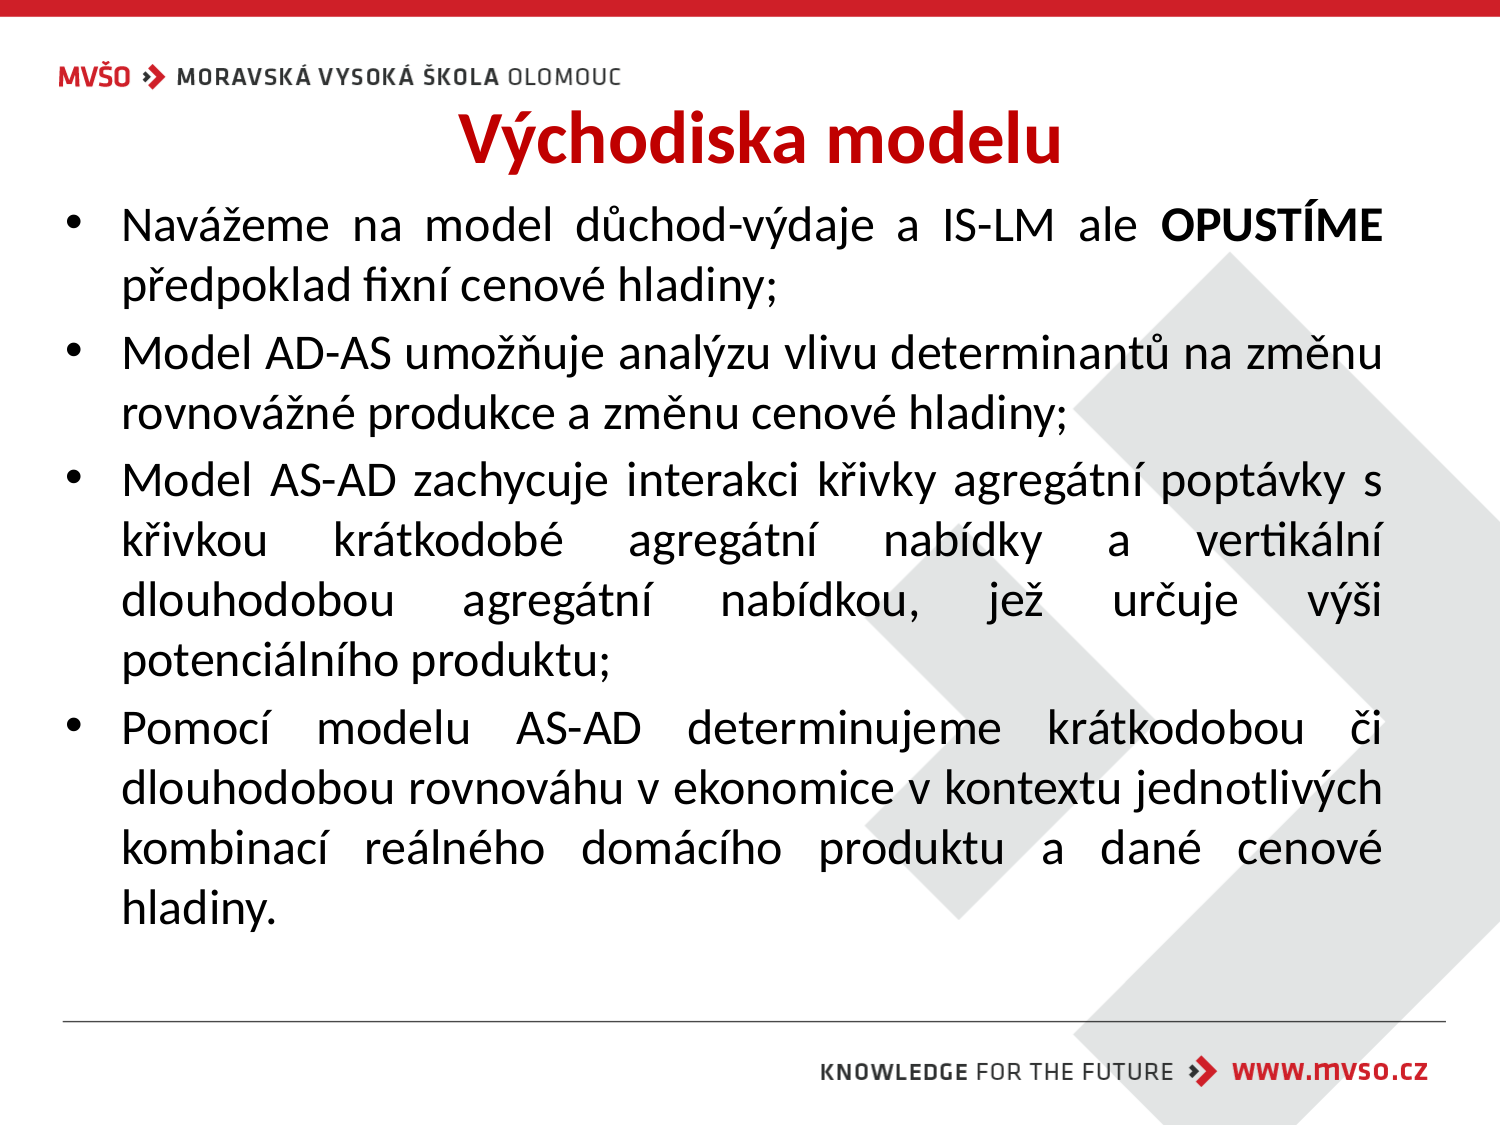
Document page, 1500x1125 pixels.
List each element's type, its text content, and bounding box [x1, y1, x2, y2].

list Navážeme na model důchod-výdaje a IS-LM ale OPUSTÍME předpoklad fixní cenové hladiny; Model AD-AS umožňuje analýzu vlivu determinantů na změnu rovnovážné produkce a změnu cenové hladiny; Model AS-AD zachycuje interakci křivky agregátní poptávky s křivkou krátkodobé agregátní nabídky a vertikální dlouhodobou agregátní nabídkou, jež určuje výši potenciálního produktu; Pomocí modelu AS-AD determinujeme krátkodobou či dlouhodobou rovnováhu v ekonomice v kontextu jednotlivých kombinací reálného domácího produktu a dané cenové hladiny. [50, 184, 1399, 1047]
picture [0, 0, 1500, 1125]
title Východiska modelu [123, 52, 1399, 184]
